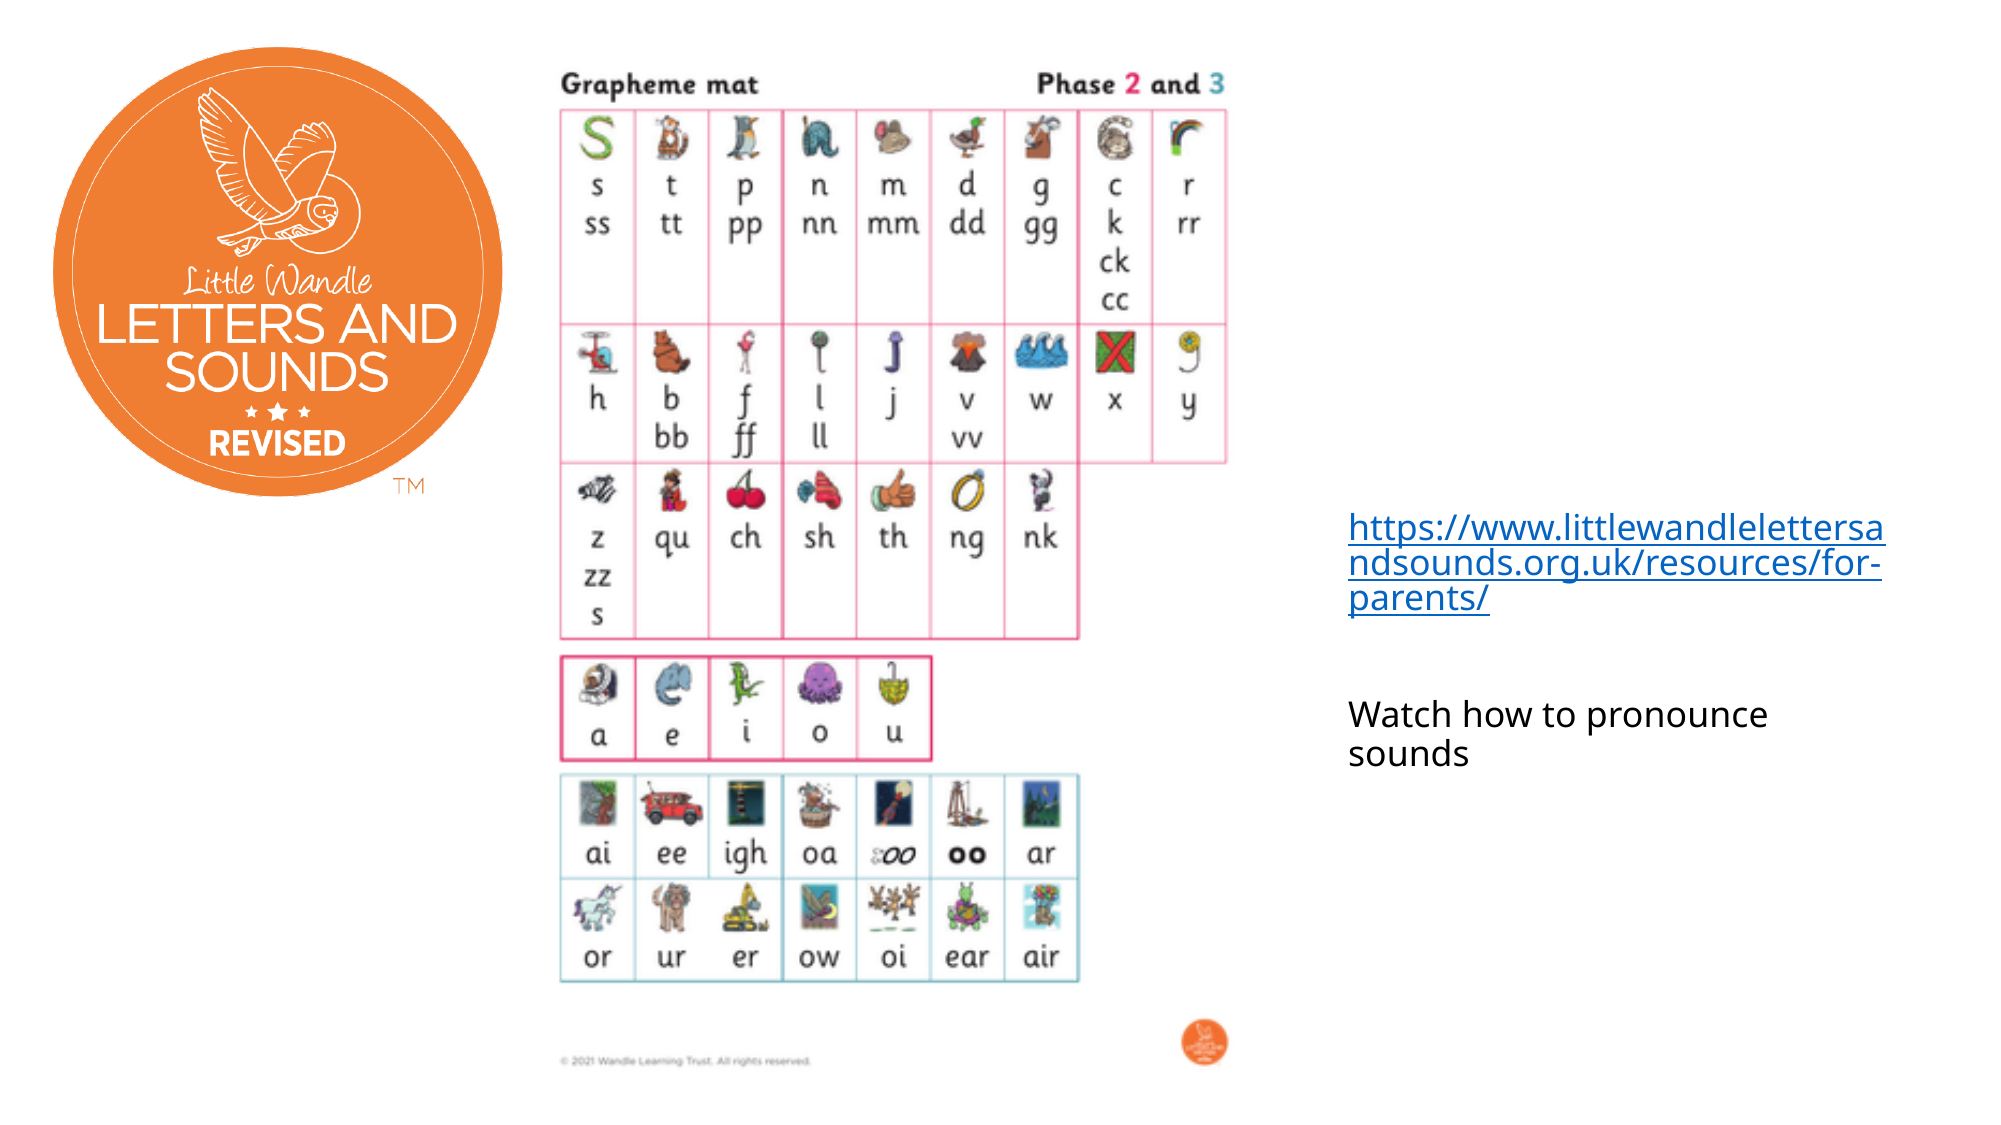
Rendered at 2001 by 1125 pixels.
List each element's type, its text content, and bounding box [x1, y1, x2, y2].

picture [515, 28, 1272, 1099]
title https://www.littlewandlelettersandsounds.org.uk/resources/for-parents/ Watch how to pronounce sounds [1333, 496, 1908, 714]
picture [51, 46, 503, 497]
